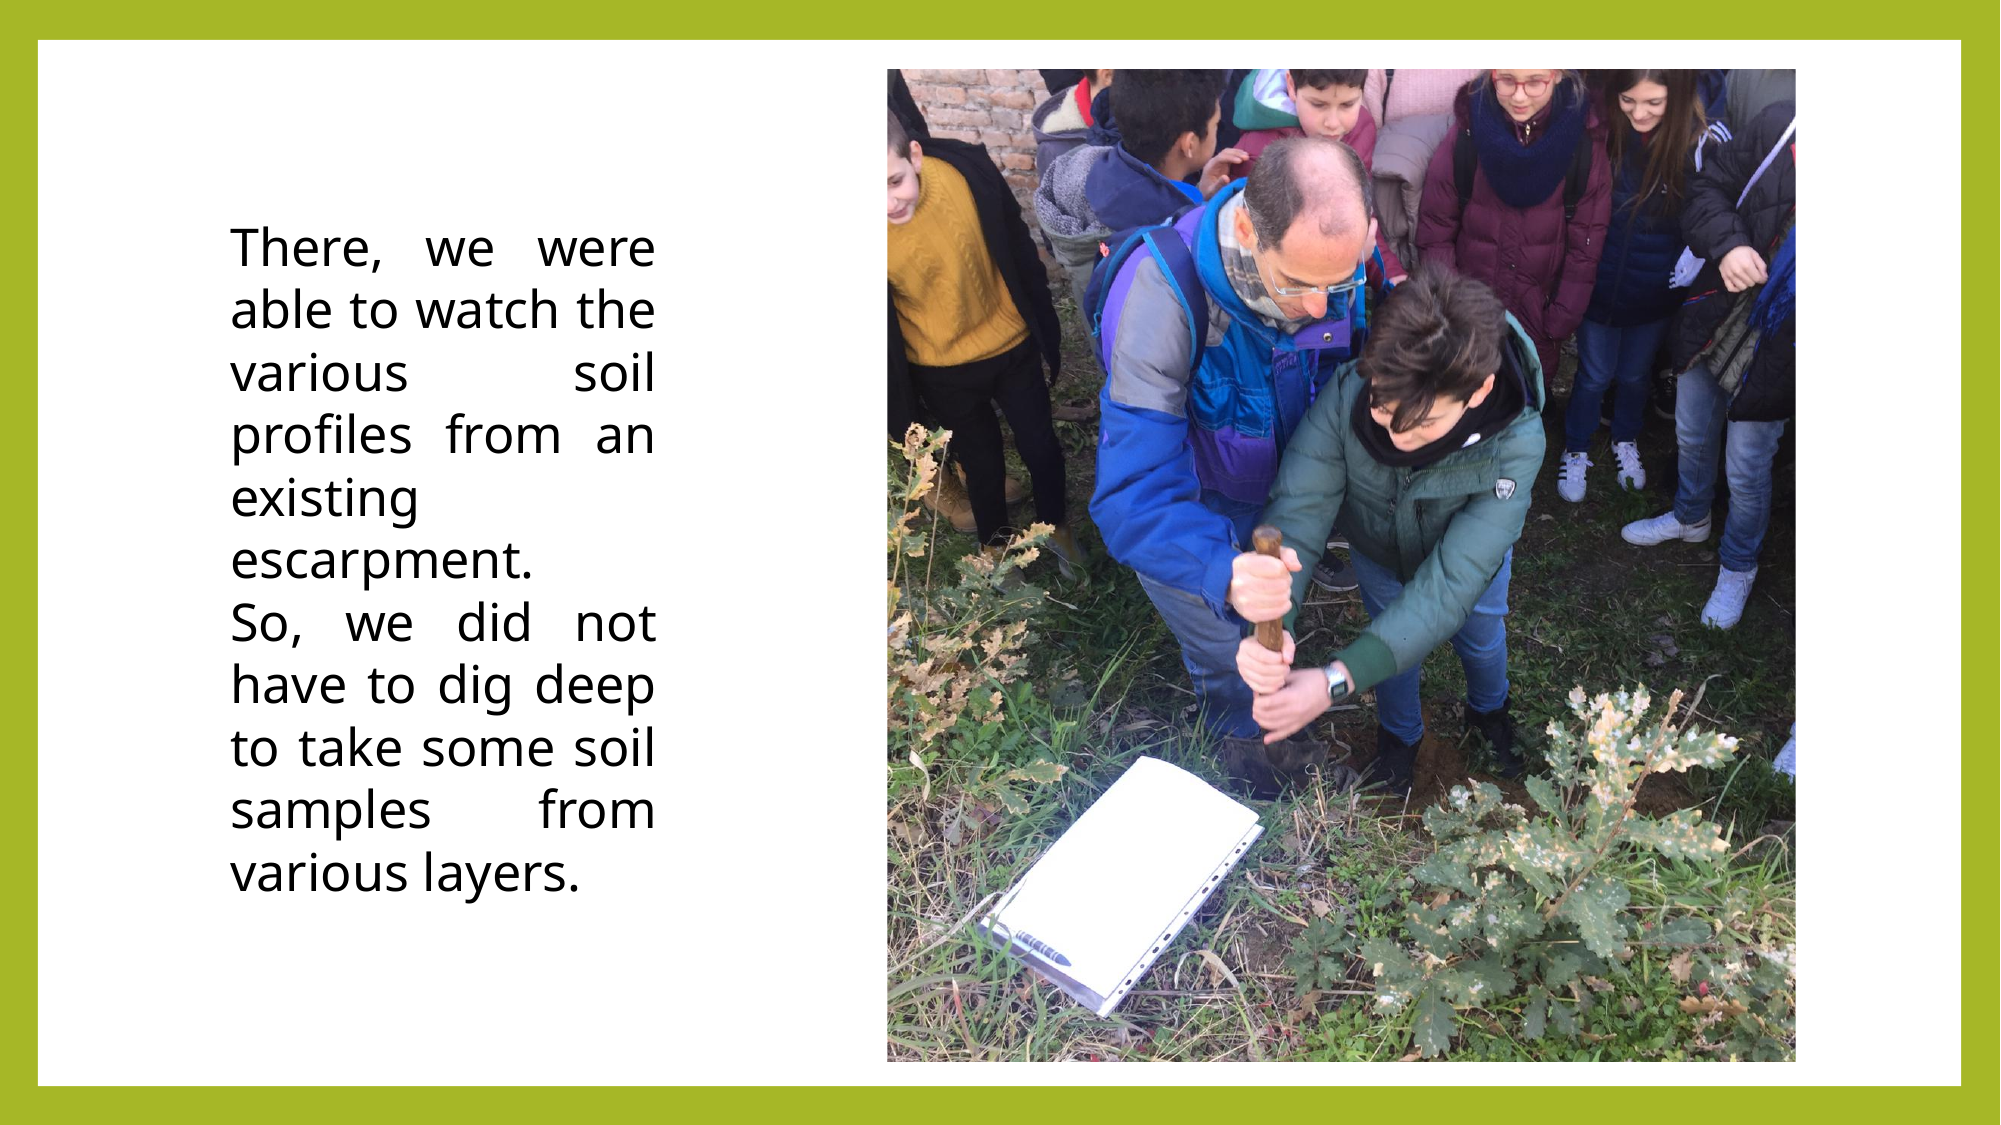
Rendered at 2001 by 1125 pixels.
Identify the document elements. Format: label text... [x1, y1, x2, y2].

text_box There, we were able to watch the various soil profiles from an existing escarpment. So, we did not have to dig deep to take some soil samples from various layers. [215, 206, 672, 909]
picture [886, 69, 1797, 1062]
